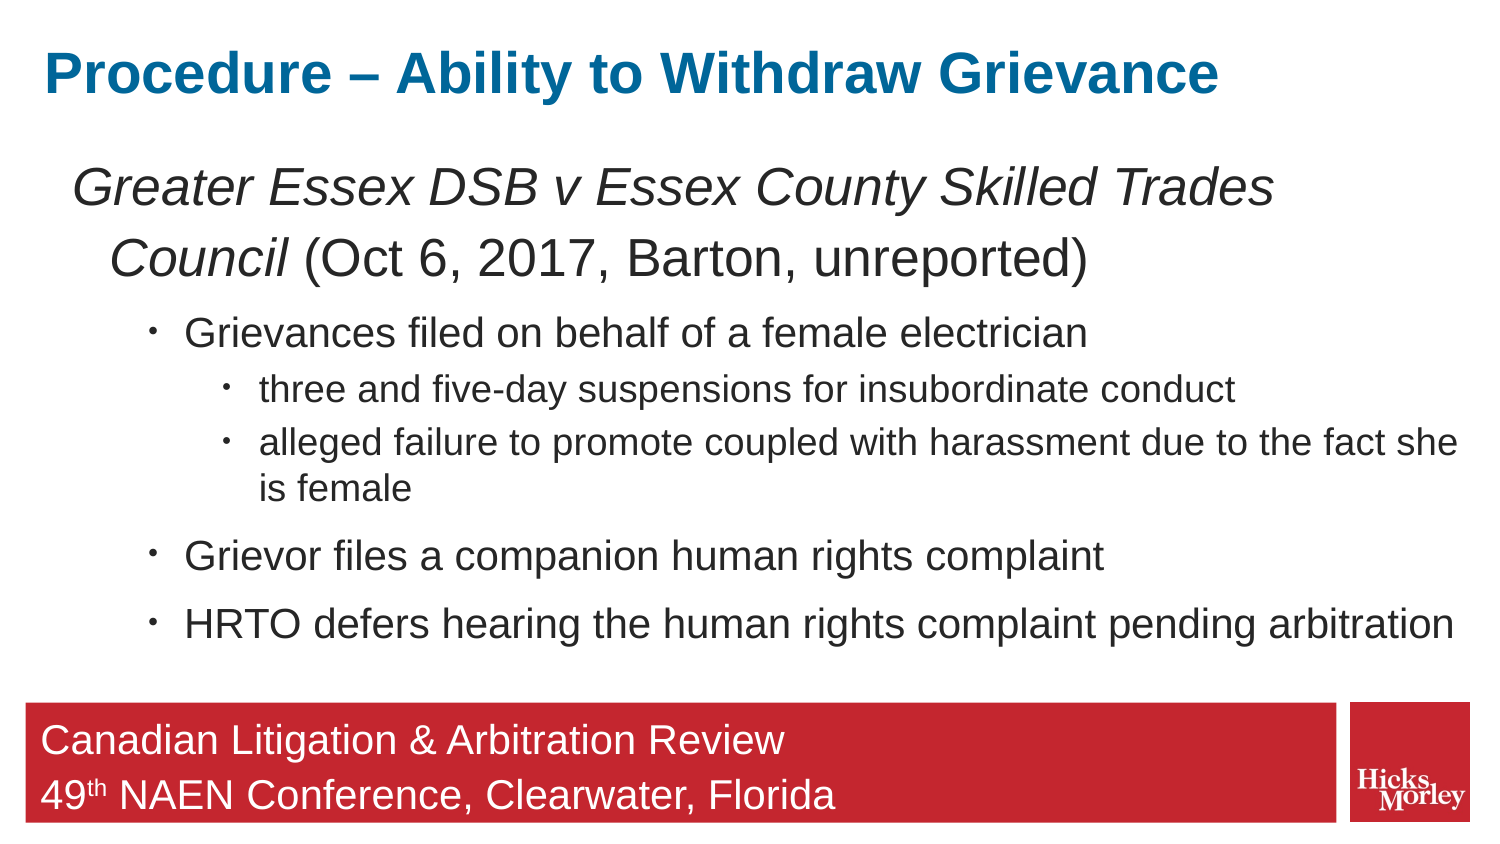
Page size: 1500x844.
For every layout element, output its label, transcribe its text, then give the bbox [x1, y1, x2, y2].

list Greater Essex DSB v Essex County Skilled Trades Council (Oct 6, 2017, Barton, unreported) Grievances filed on behalf of a female electrician three and five-day suspensions for insubordinate conduct alleged failure to promote coupled with harassment due to the fact she is female Grievor files a companion human rights complaint HRTO defers hearing the human rights complaint pending arbitration [49, 130, 1487, 680]
picture [1350, 702, 1470, 822]
title Procedure – Ability to Withdraw Grievance [29, 17, 1469, 132]
